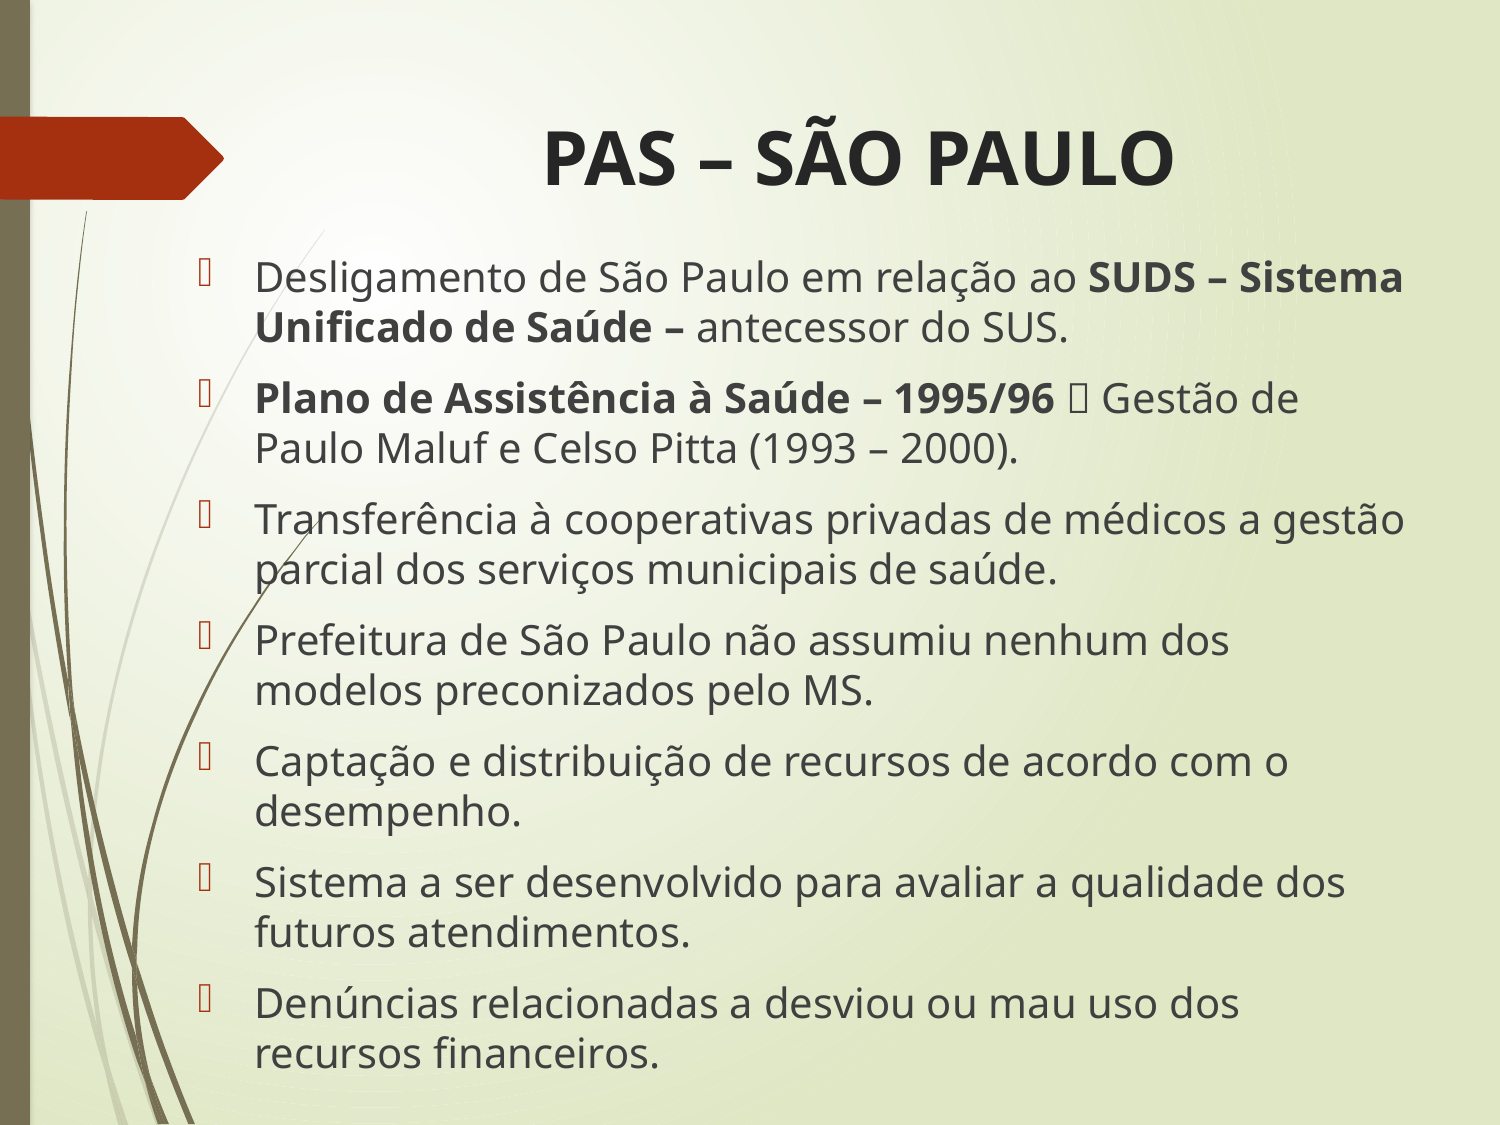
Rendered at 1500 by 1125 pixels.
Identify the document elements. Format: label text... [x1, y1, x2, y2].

list Desligamento de São Paulo em relação ao SUDS – Sistema Unificado de Saúde – antecessor do SUS. Plano de Assistência à Saúde – 1995/96  Gestão de Paulo Maluf e Celso Pitta (1993 – 2000). Transferência à cooperativas privadas de médicos a gestão parcial dos serviços municipais de saúde. Prefeitura de São Paulo não assumiu nenhum dos modelos preconizados pelo MS. Captação e distribuição de recursos de acordo com o desempenho. Sistema a ser desenvolvido para avaliar a qualidade dos futuros atendimentos. Denúncias relacionadas a desviou ou mau uso dos recursos financeiros. [183, 243, 1424, 1094]
title PAS – SÃO PAULO [319, 102, 1400, 243]
